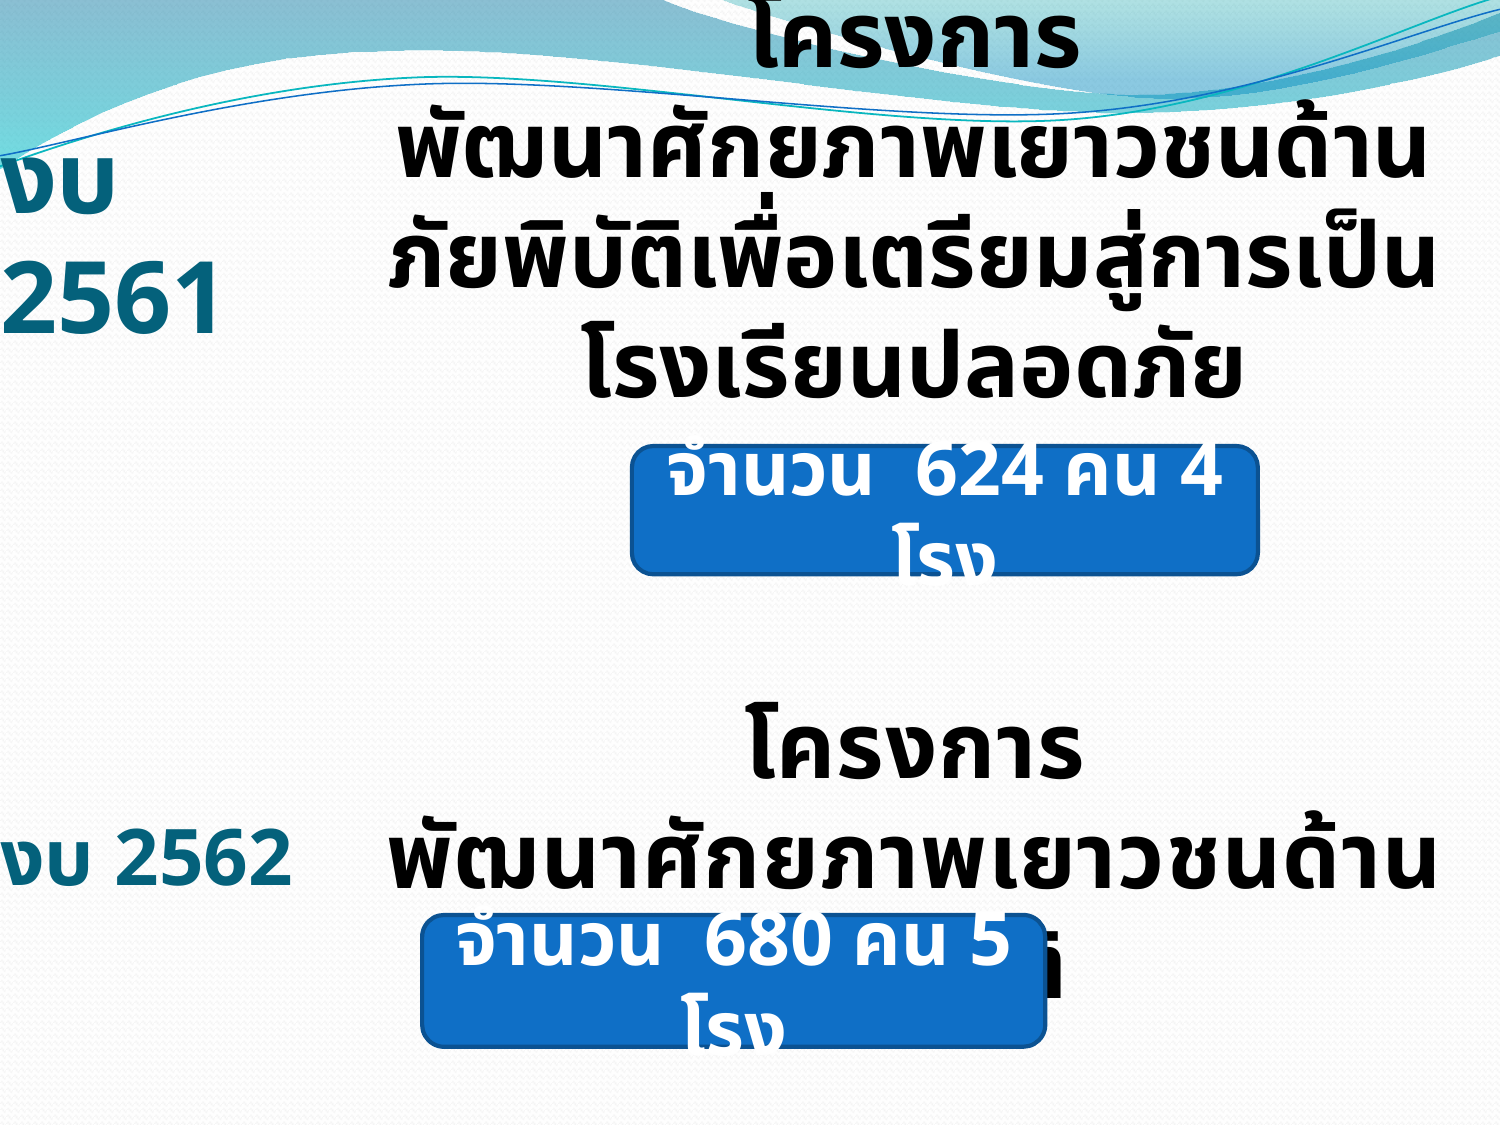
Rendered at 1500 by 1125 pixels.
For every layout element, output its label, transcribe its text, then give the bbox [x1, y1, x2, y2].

text_box งบ 2562 [0, 749, 297, 901]
text_box จำนวน 680 คน 5 โรง [420, 912, 1048, 1049]
text_box โครงการ พัฒนาศักยภาพเยาวชนด้านภัยพิบัติเพื่อเตรียมสู่การเป็นโรงเรียนปลอดภัย [353, 66, 1476, 416]
text_box จำนวน 624 คน 4 โรง [629, 443, 1261, 577]
text_box โครงการ พัฒนาศักยภาพเยาวชนด้านภัยพิบัติ [330, 679, 1500, 1025]
title งบ 2561 [0, 210, 338, 354]
